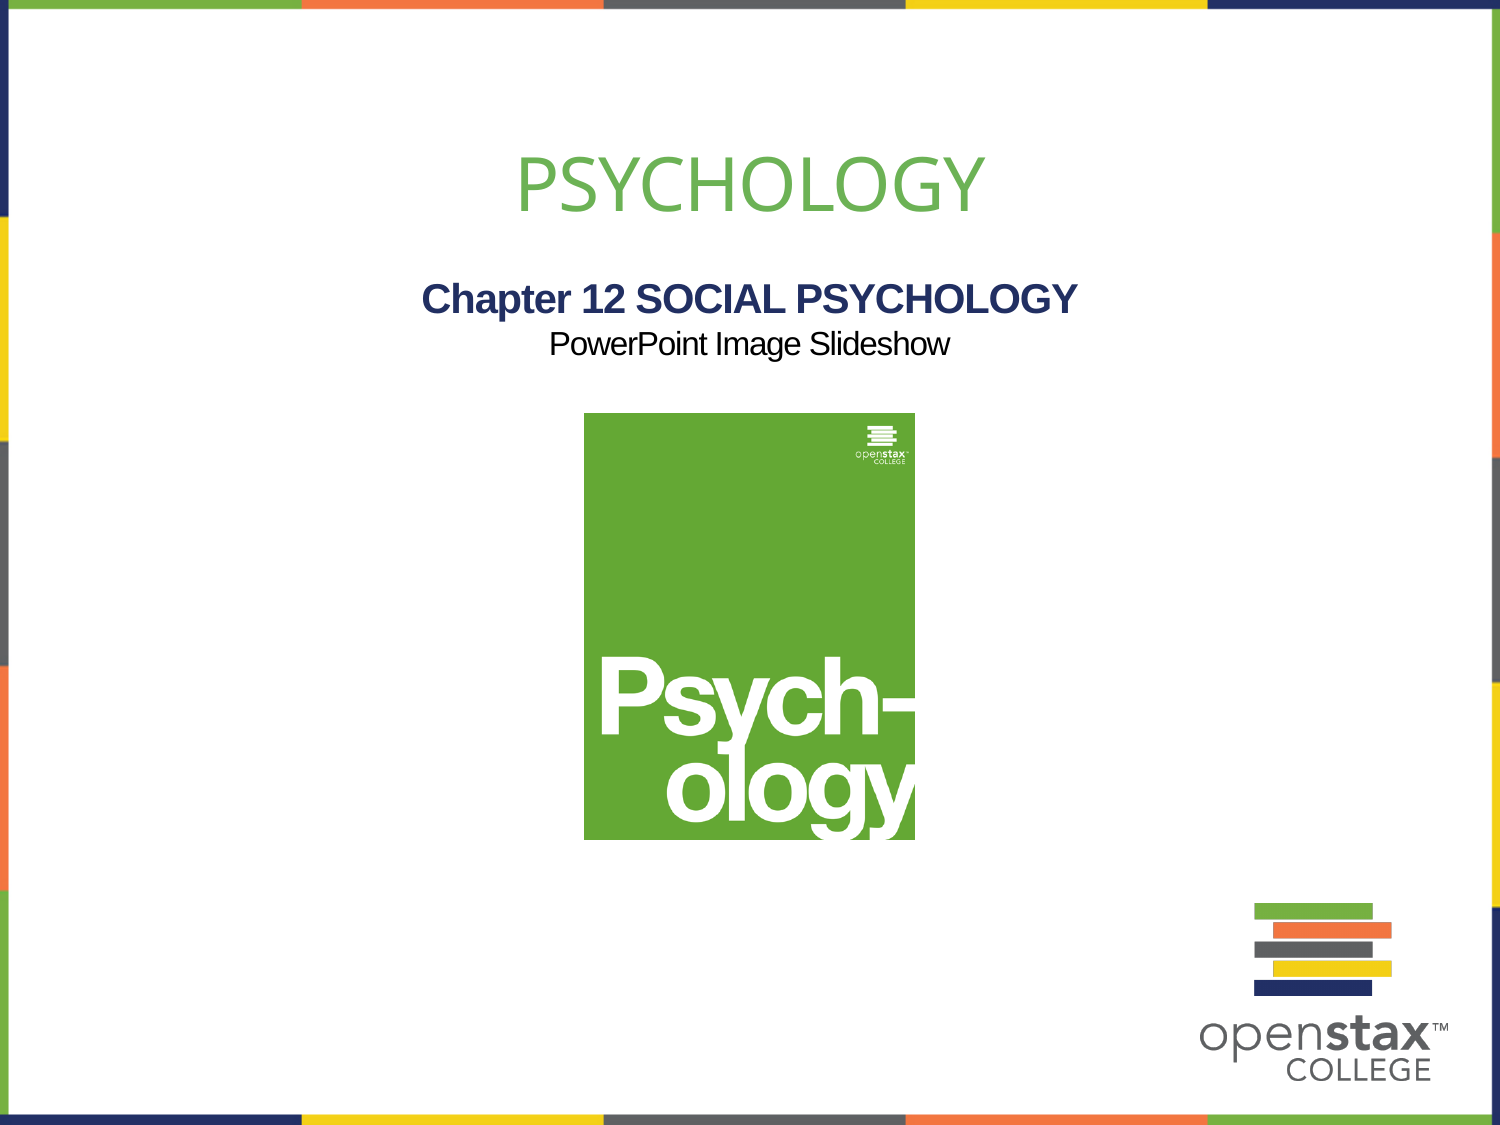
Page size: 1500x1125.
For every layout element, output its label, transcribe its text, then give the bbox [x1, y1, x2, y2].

picture [0, 246, 1500, 1125]
text_box Psychology Chapter 12 SOCIAL PSYCHOLOGY PowerPoint Image Slideshow [0, 129, 1500, 246]
picture [0, 0, 1500, 129]
